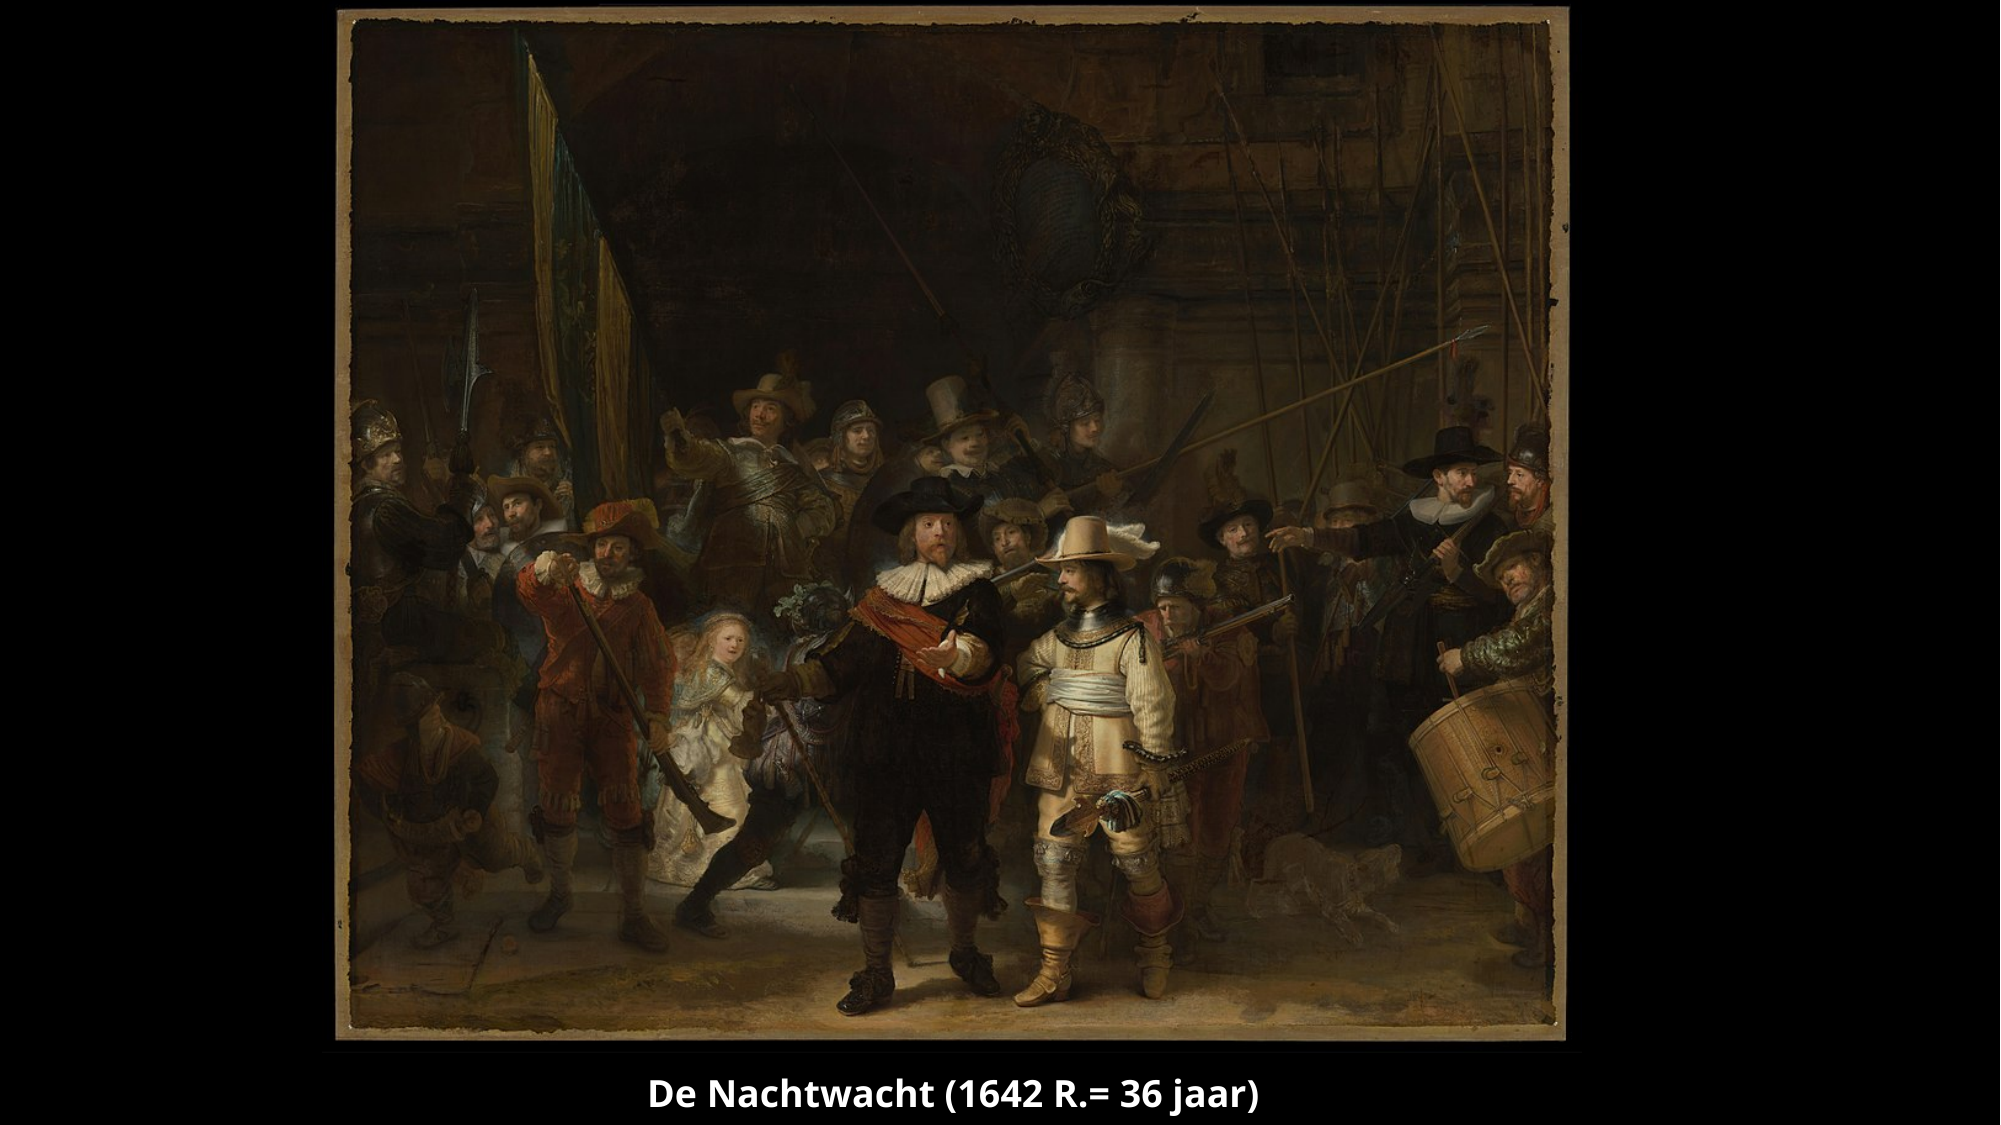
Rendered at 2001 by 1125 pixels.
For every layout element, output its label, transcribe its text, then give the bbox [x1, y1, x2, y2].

picture [322, 0, 1582, 1053]
text_box De Nachtwacht (1642 R.= 36 jaar) [632, 1062, 1420, 1123]
